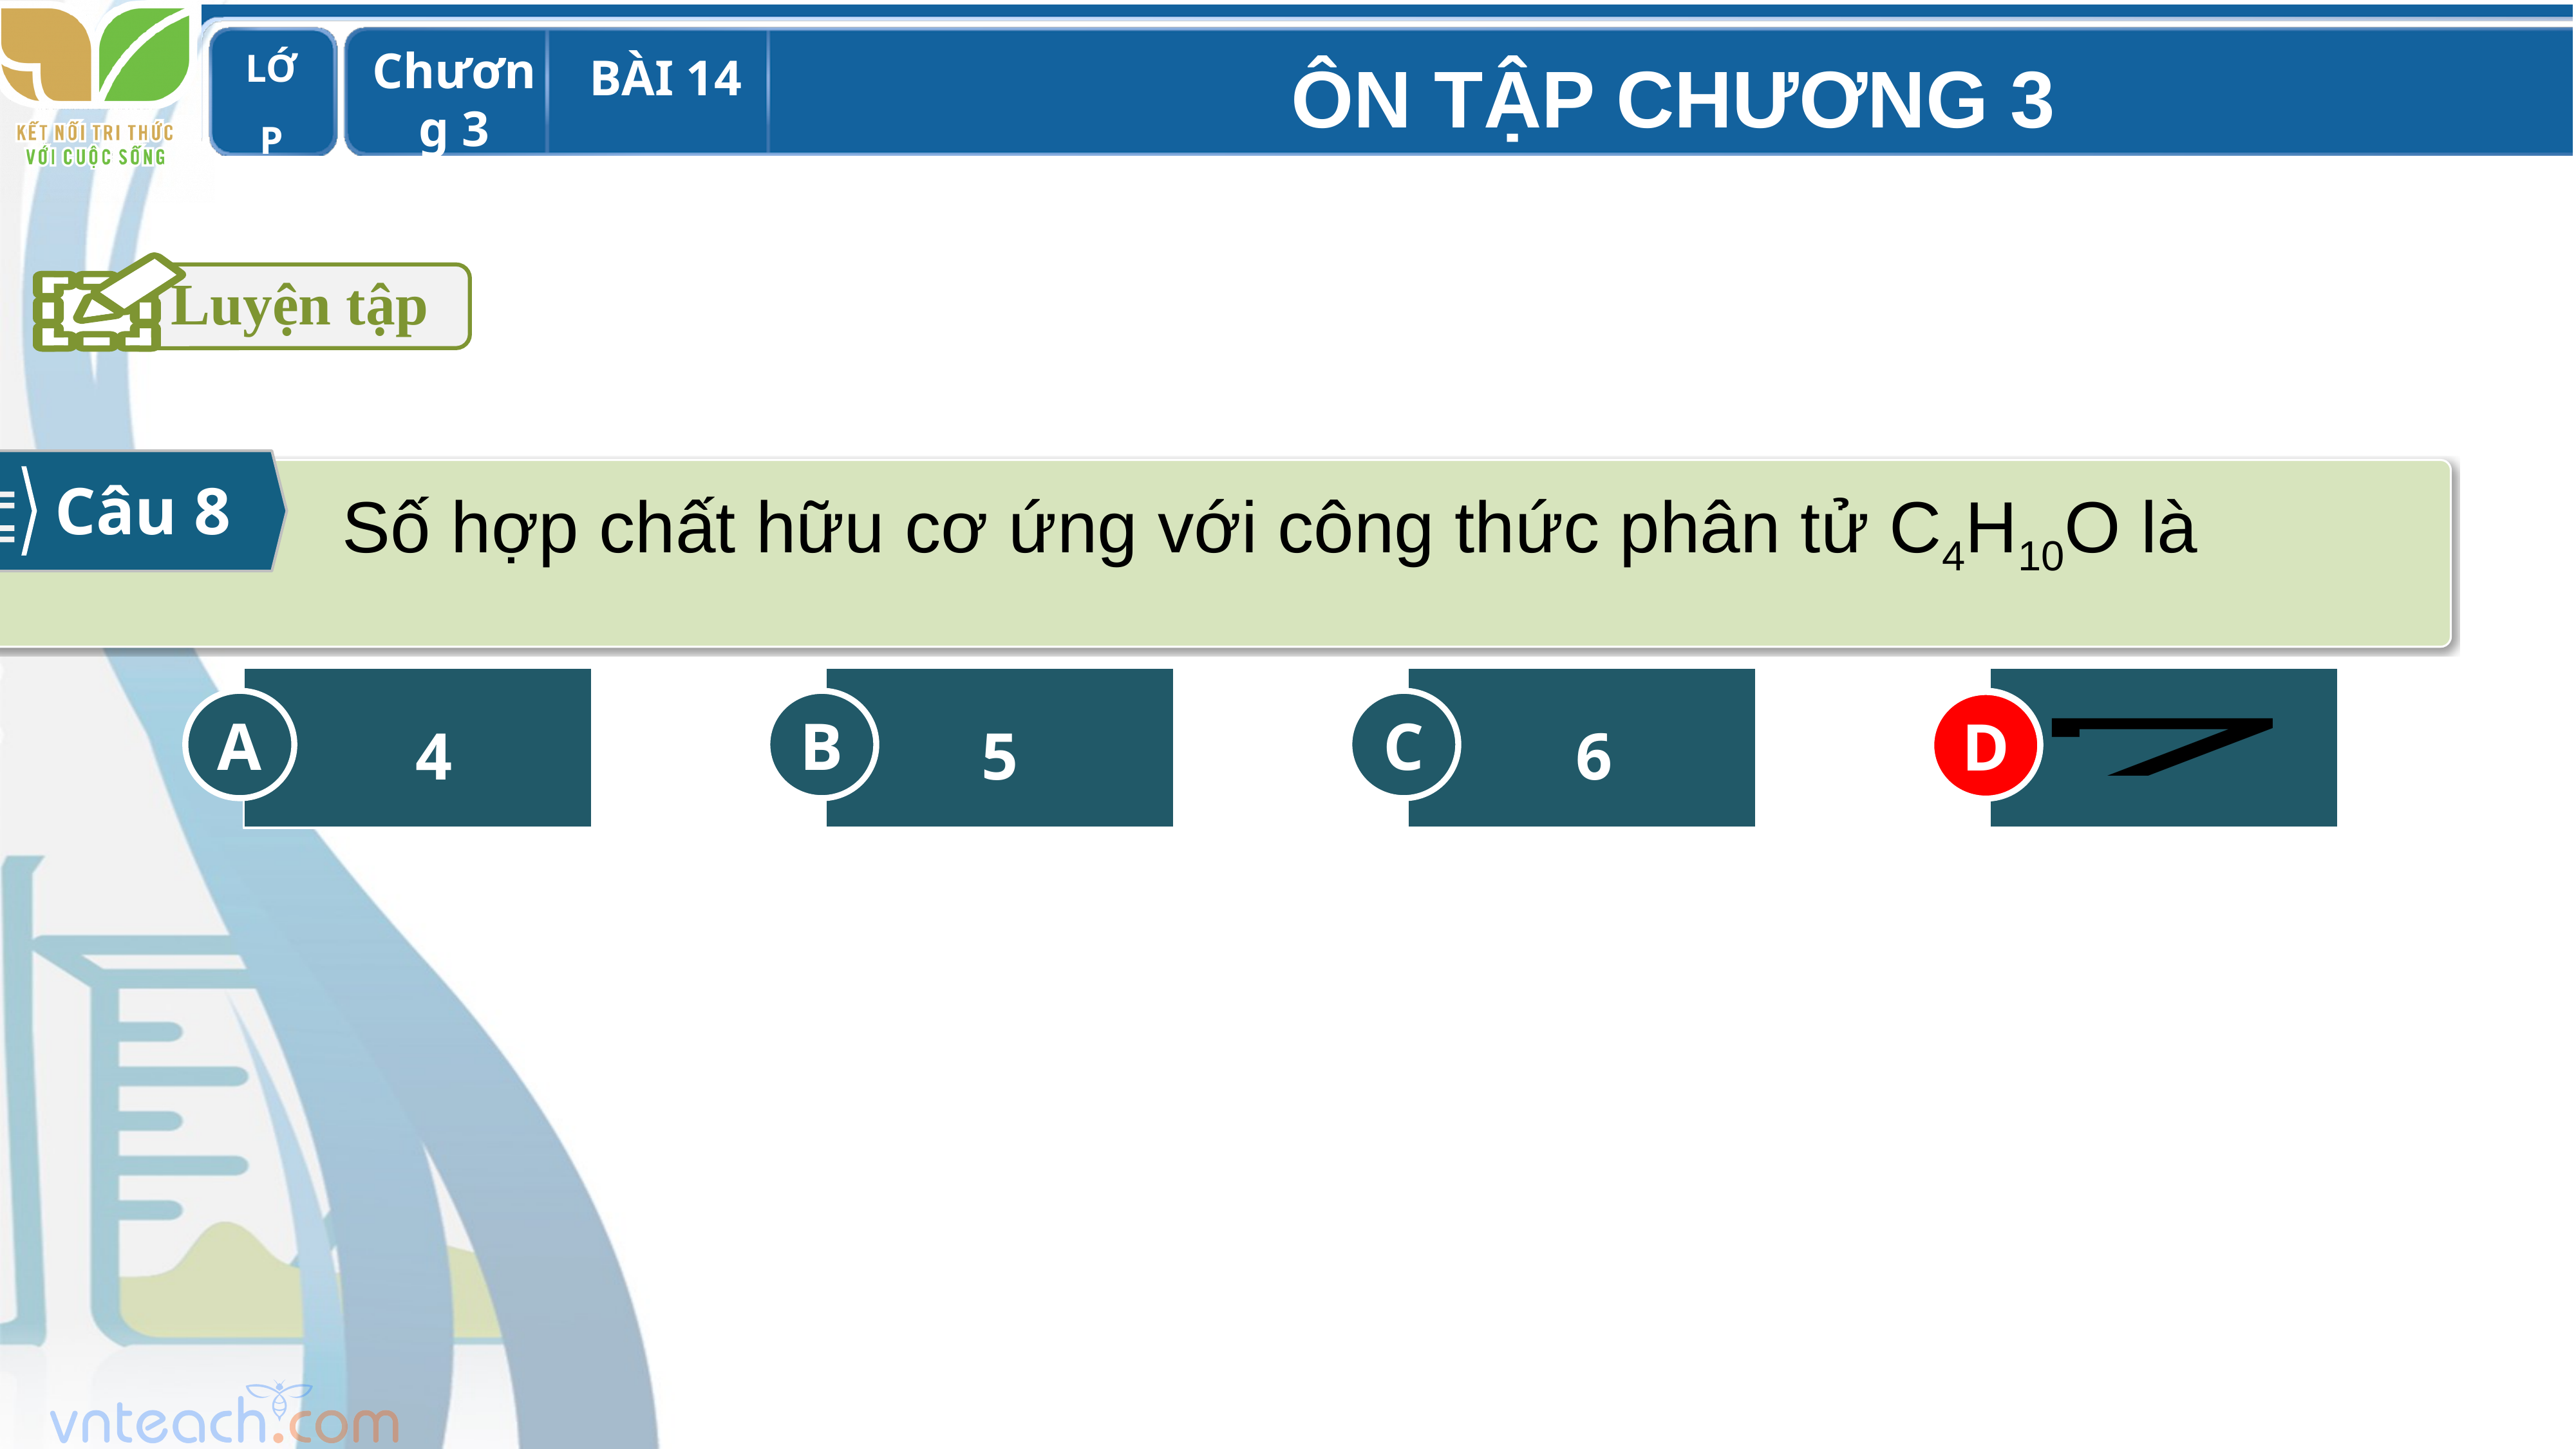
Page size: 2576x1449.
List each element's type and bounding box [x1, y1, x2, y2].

text_box [0, 450, 2451, 647]
picture [0, 0, 2576, 1449]
text_box [185, 668, 2338, 828]
text_box [32, 252, 505, 414]
